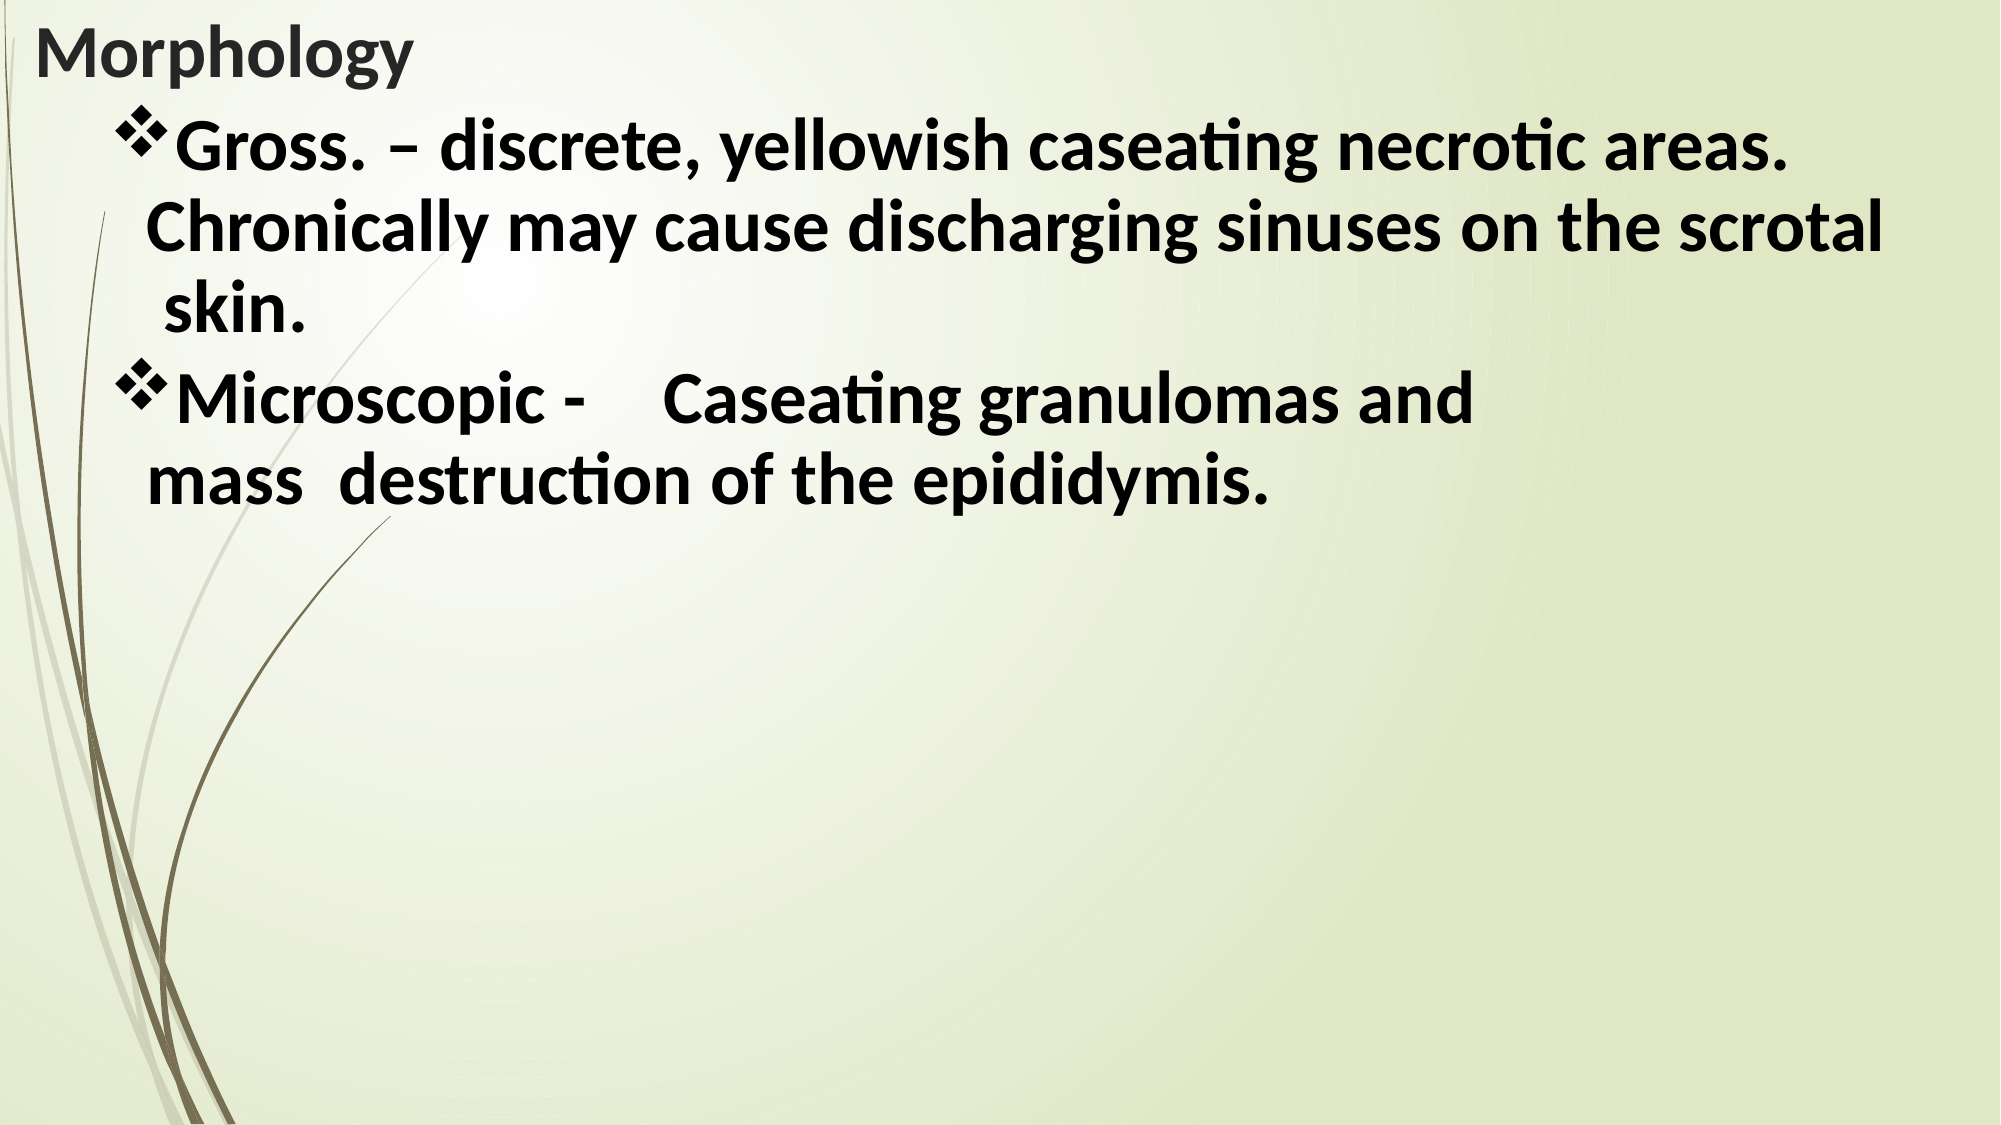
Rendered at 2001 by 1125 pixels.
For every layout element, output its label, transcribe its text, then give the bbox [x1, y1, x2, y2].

title Morphology [32, 0, 462, 190]
text_box Gross. – discrete, yellowish caseating necrotic areas. Chronically may cause discharging sinuses on the scrotal skin. Microscopic - Caseating granulomas and mass destruction of the epididymis. [107, 91, 1895, 520]
